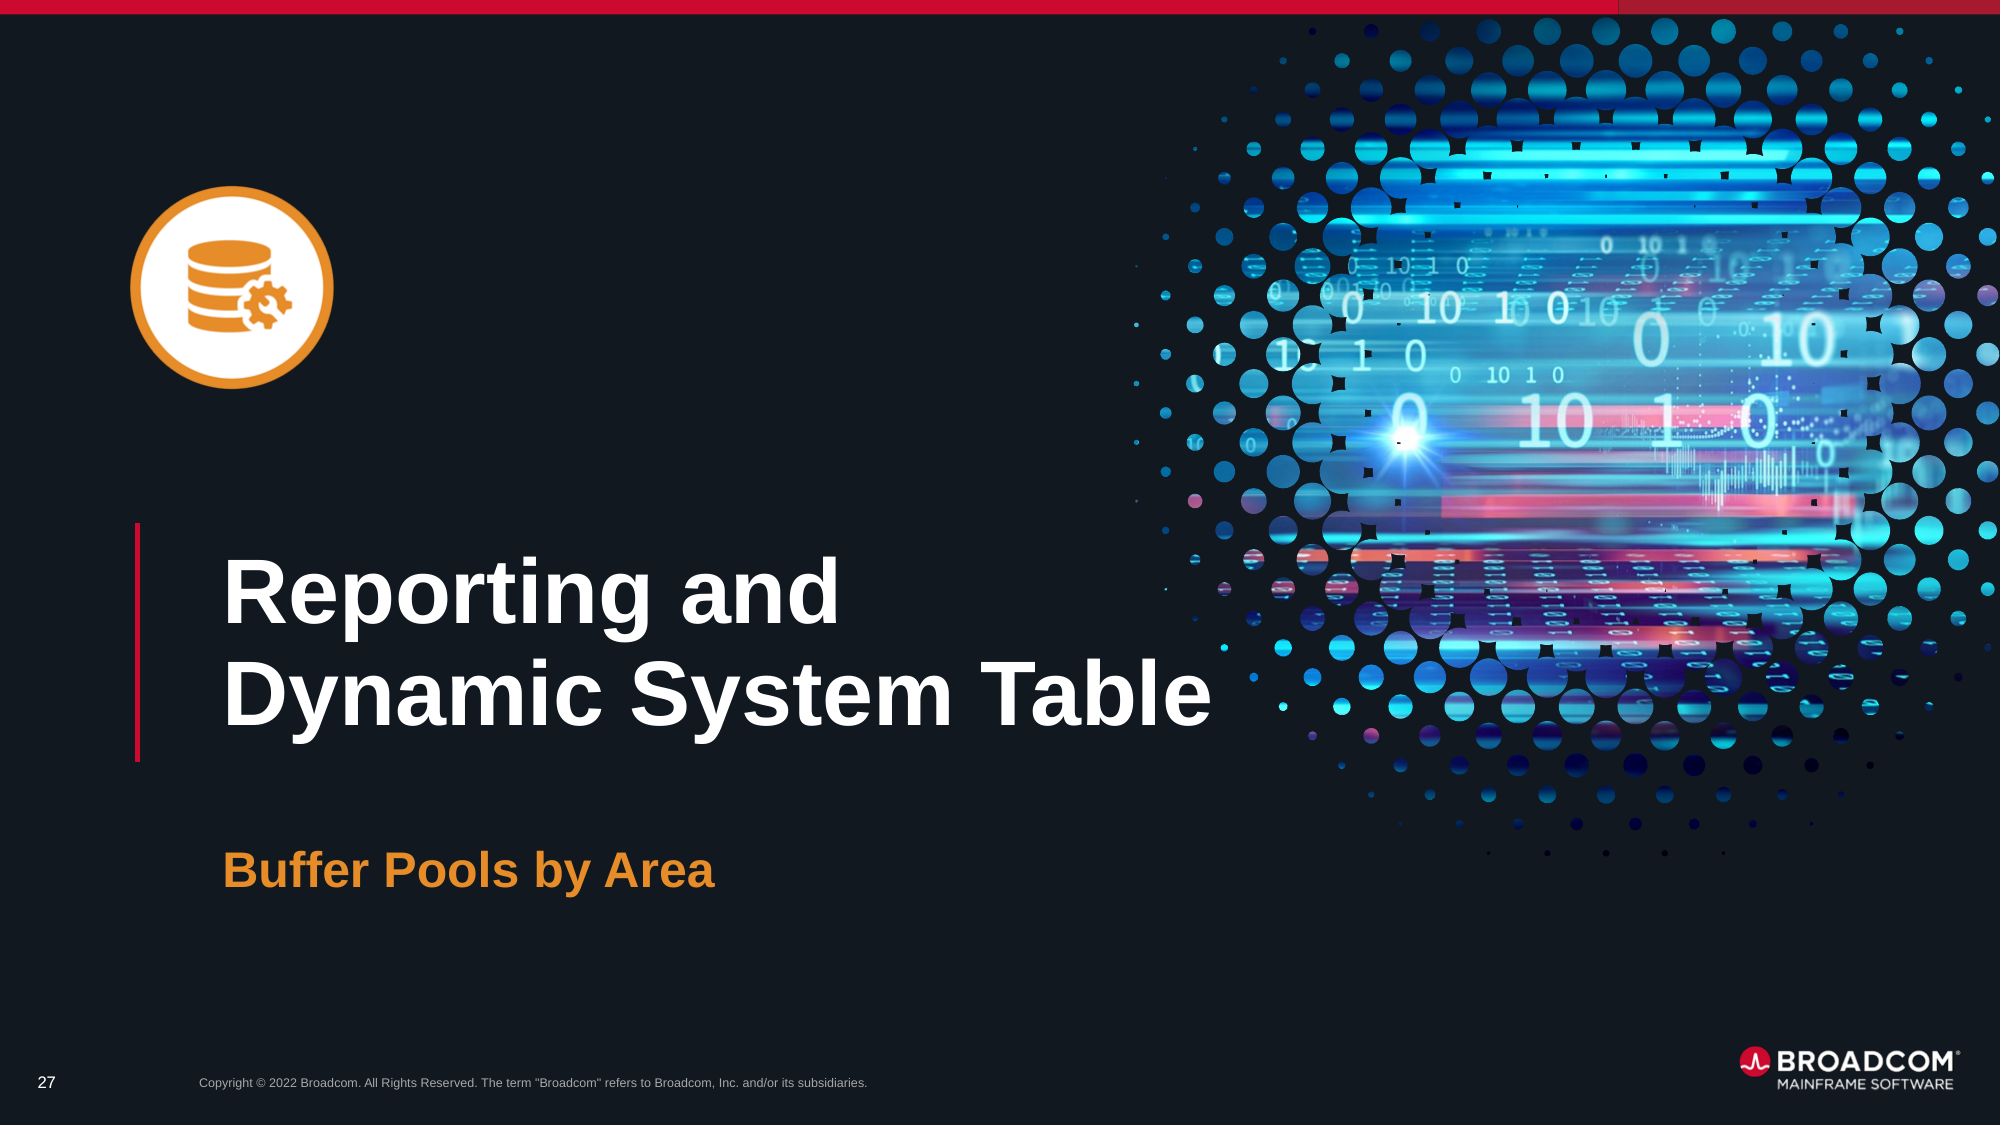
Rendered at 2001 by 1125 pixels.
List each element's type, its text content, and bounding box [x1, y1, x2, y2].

picture [1728, 1035, 1973, 1103]
table_header Reporting and Dynamic System Table [140, 523, 1133, 762]
picture [100, 156, 364, 419]
subtitle Buffer Pools by Area [222, 837, 985, 898]
picture [1133, 17, 2000, 857]
